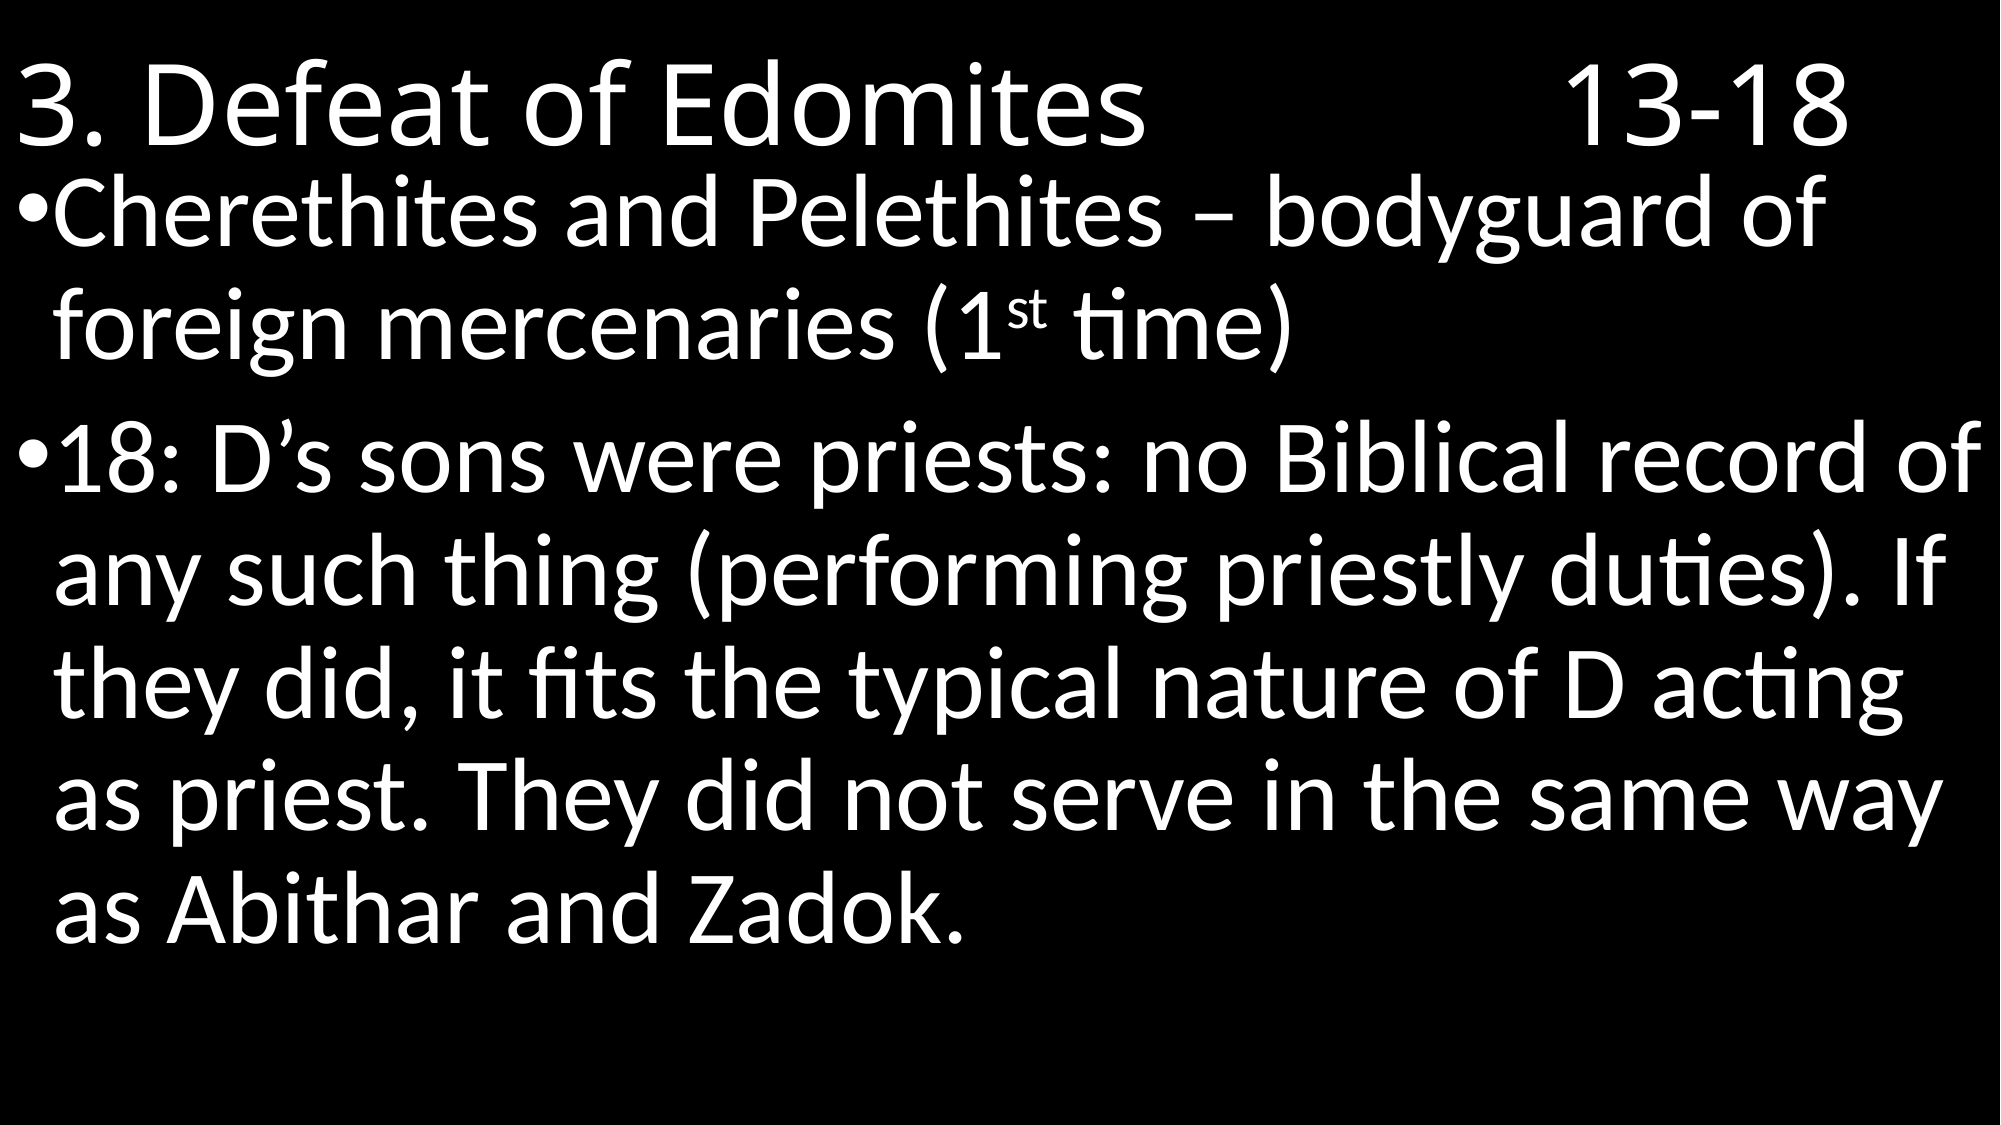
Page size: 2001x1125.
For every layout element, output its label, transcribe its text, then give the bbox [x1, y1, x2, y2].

title 3. Defeat of Edomites 13-18 [0, 0, 2000, 149]
list Cherethites and Pelethites – bodyguard of foreign mercenaries (1st time) 18: D’s sons were priests: no Biblical record of any such thing (performing priestly duties). If they did, it fits the typical nature of D acting as priest. They did not serve in the same way as Abithar and Zadok. [0, 149, 2000, 1125]
